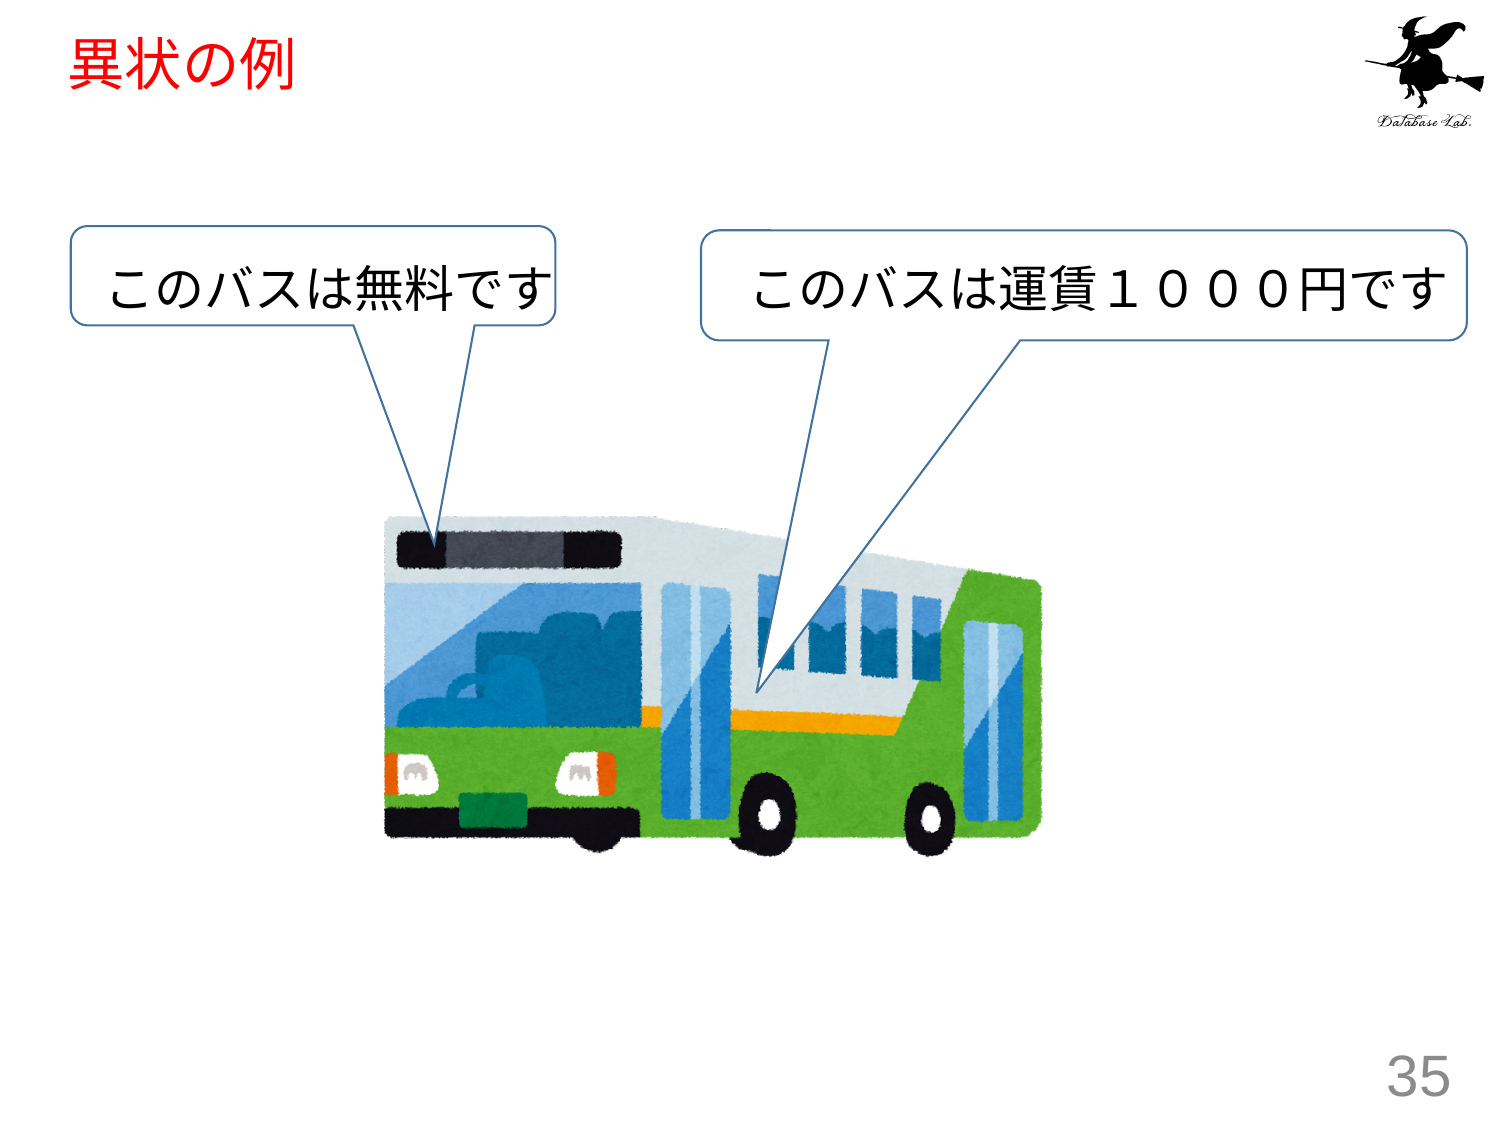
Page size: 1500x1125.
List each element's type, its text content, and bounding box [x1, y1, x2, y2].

slide_number 35 [1129, 1042, 1467, 1103]
text_box [69, 225, 557, 441]
picture [1362, 14, 1486, 130]
text_box このバスは無料です [89, 249, 570, 325]
text_box [699, 229, 1468, 441]
text_box このバスは運賃１０００円です [733, 249, 1464, 325]
title 異状の例 [52, 28, 1441, 106]
picture [365, 441, 1055, 931]
